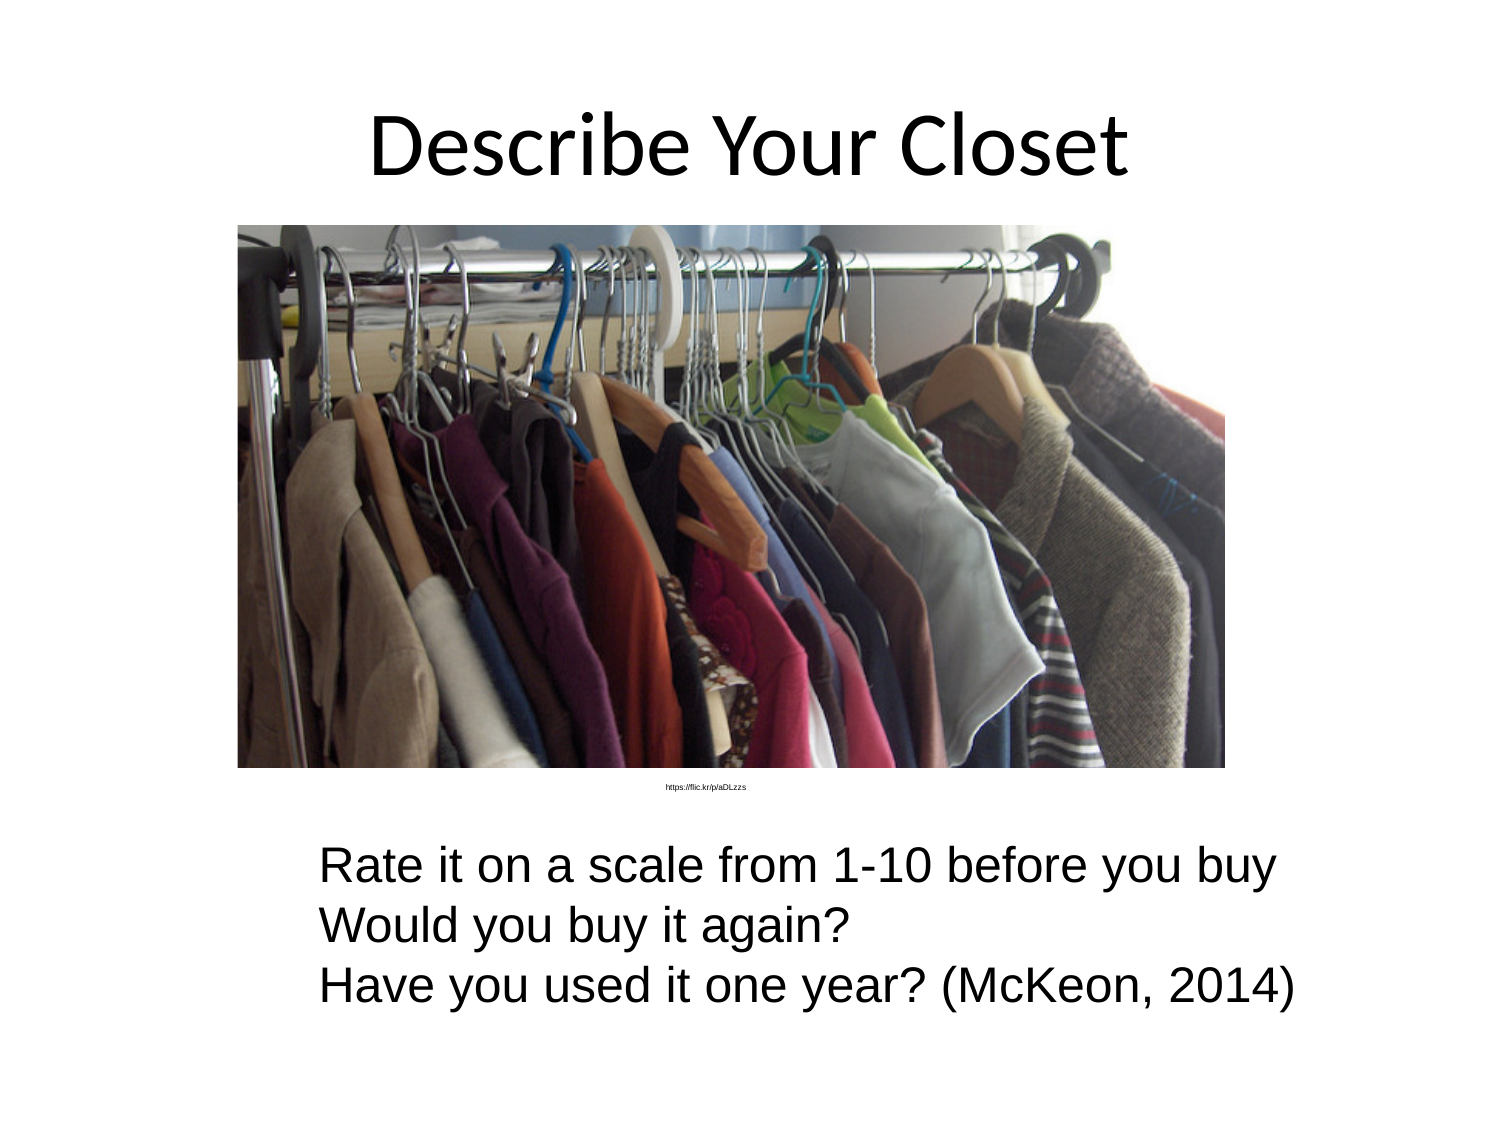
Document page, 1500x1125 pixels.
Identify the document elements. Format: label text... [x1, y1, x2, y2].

title Describe Your Closet [75, 45, 1425, 233]
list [237, 224, 1226, 769]
text_box https://flic.kr/p/aDLzzs [651, 776, 762, 800]
text_box Rate it on a scale from 1-10 before you buy Would you buy it again? Have you used it one year? (McKeon, 2014) [303, 824, 1312, 1020]
